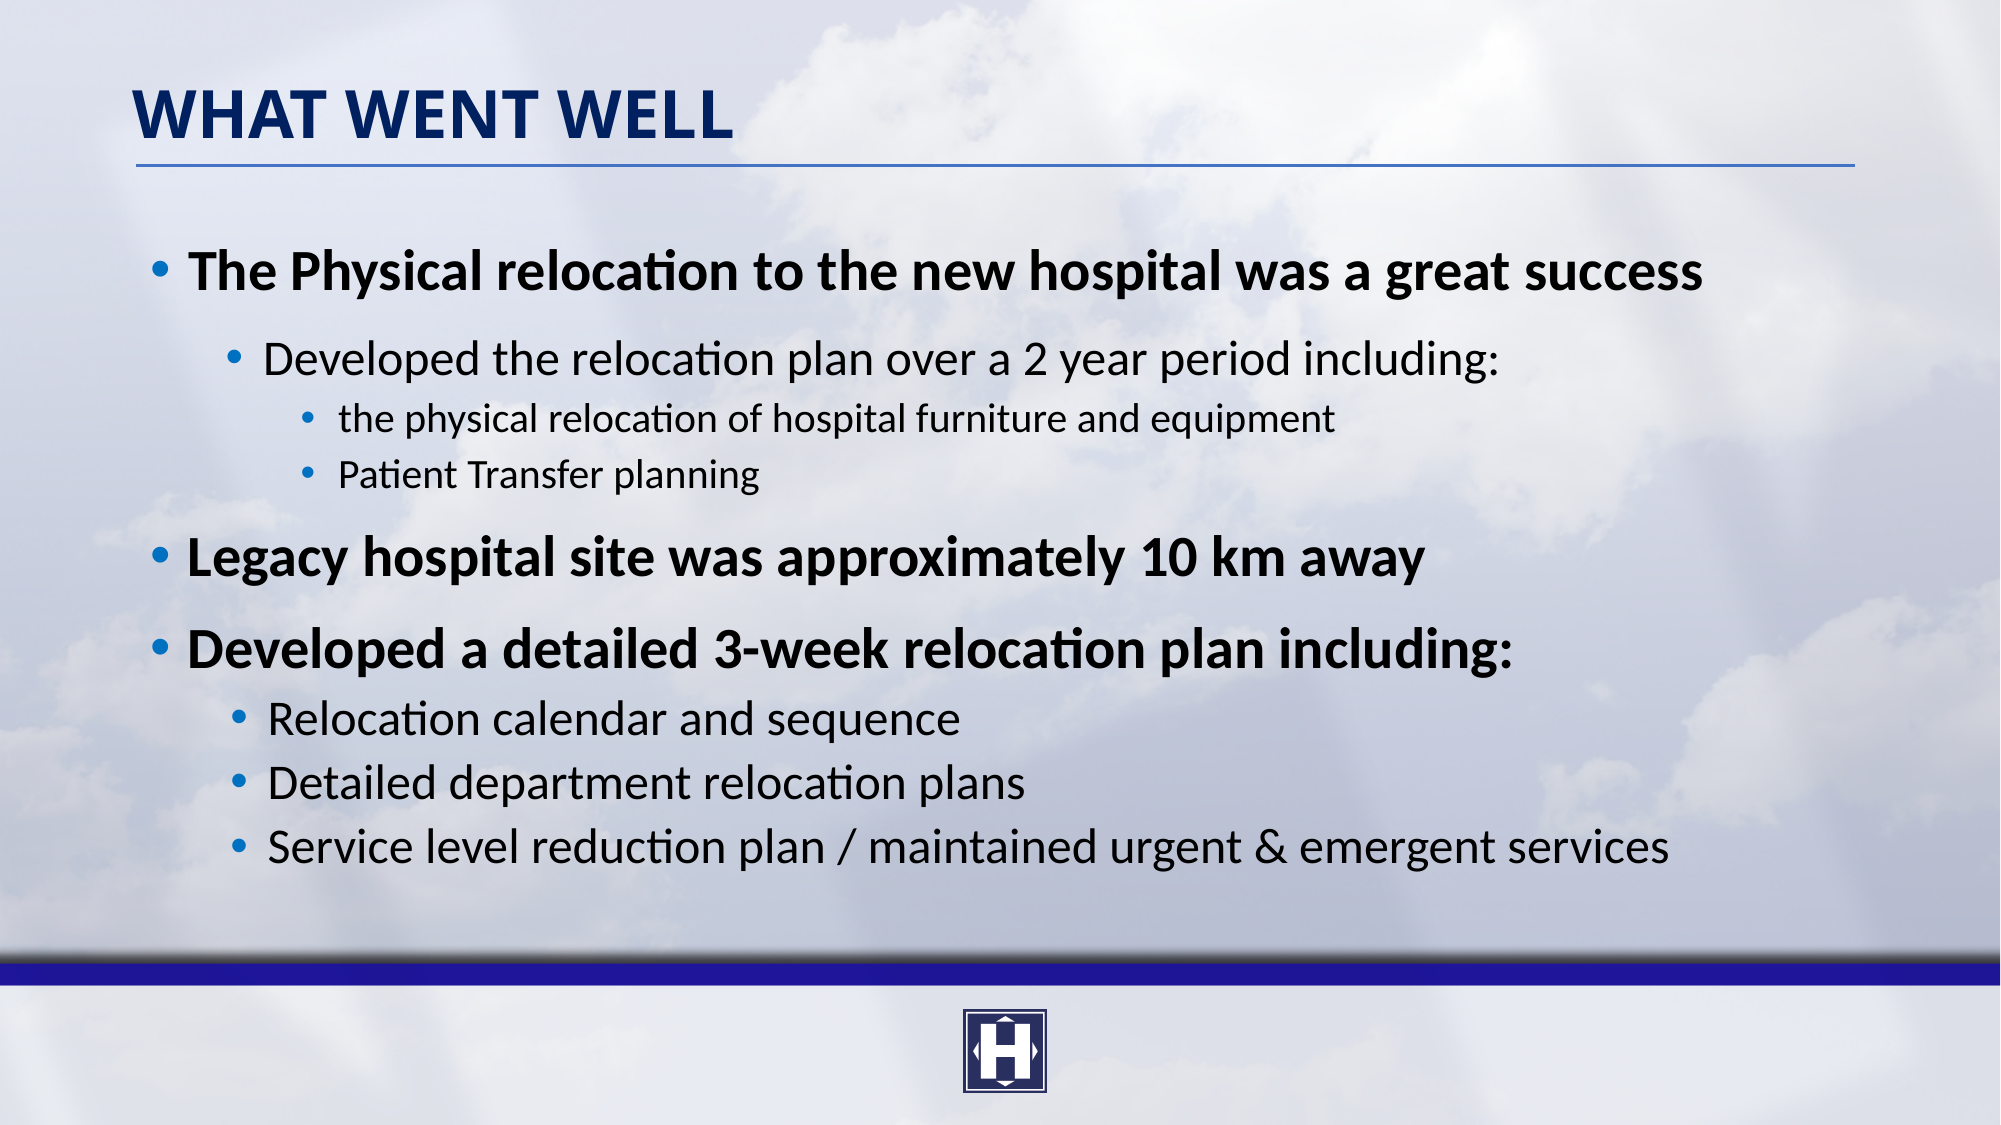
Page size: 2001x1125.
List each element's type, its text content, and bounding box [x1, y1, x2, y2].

text_box The Physical relocation to the new hospital was a great success Developed the relocation plan over a 2 year period including: the physical relocation of hospital furniture and equipment Patient Transfer planning Legacy hospital site was approximately 10 km away Developed a detailed 3-week relocation plan including: Relocation calendar and sequence Detailed department relocation plans Service level reduction plan / maintained urgent & emergent services [135, 233, 1931, 947]
text_box WHAT WENT WELL [118, 73, 1894, 212]
picture [0, 0, 2001, 1125]
